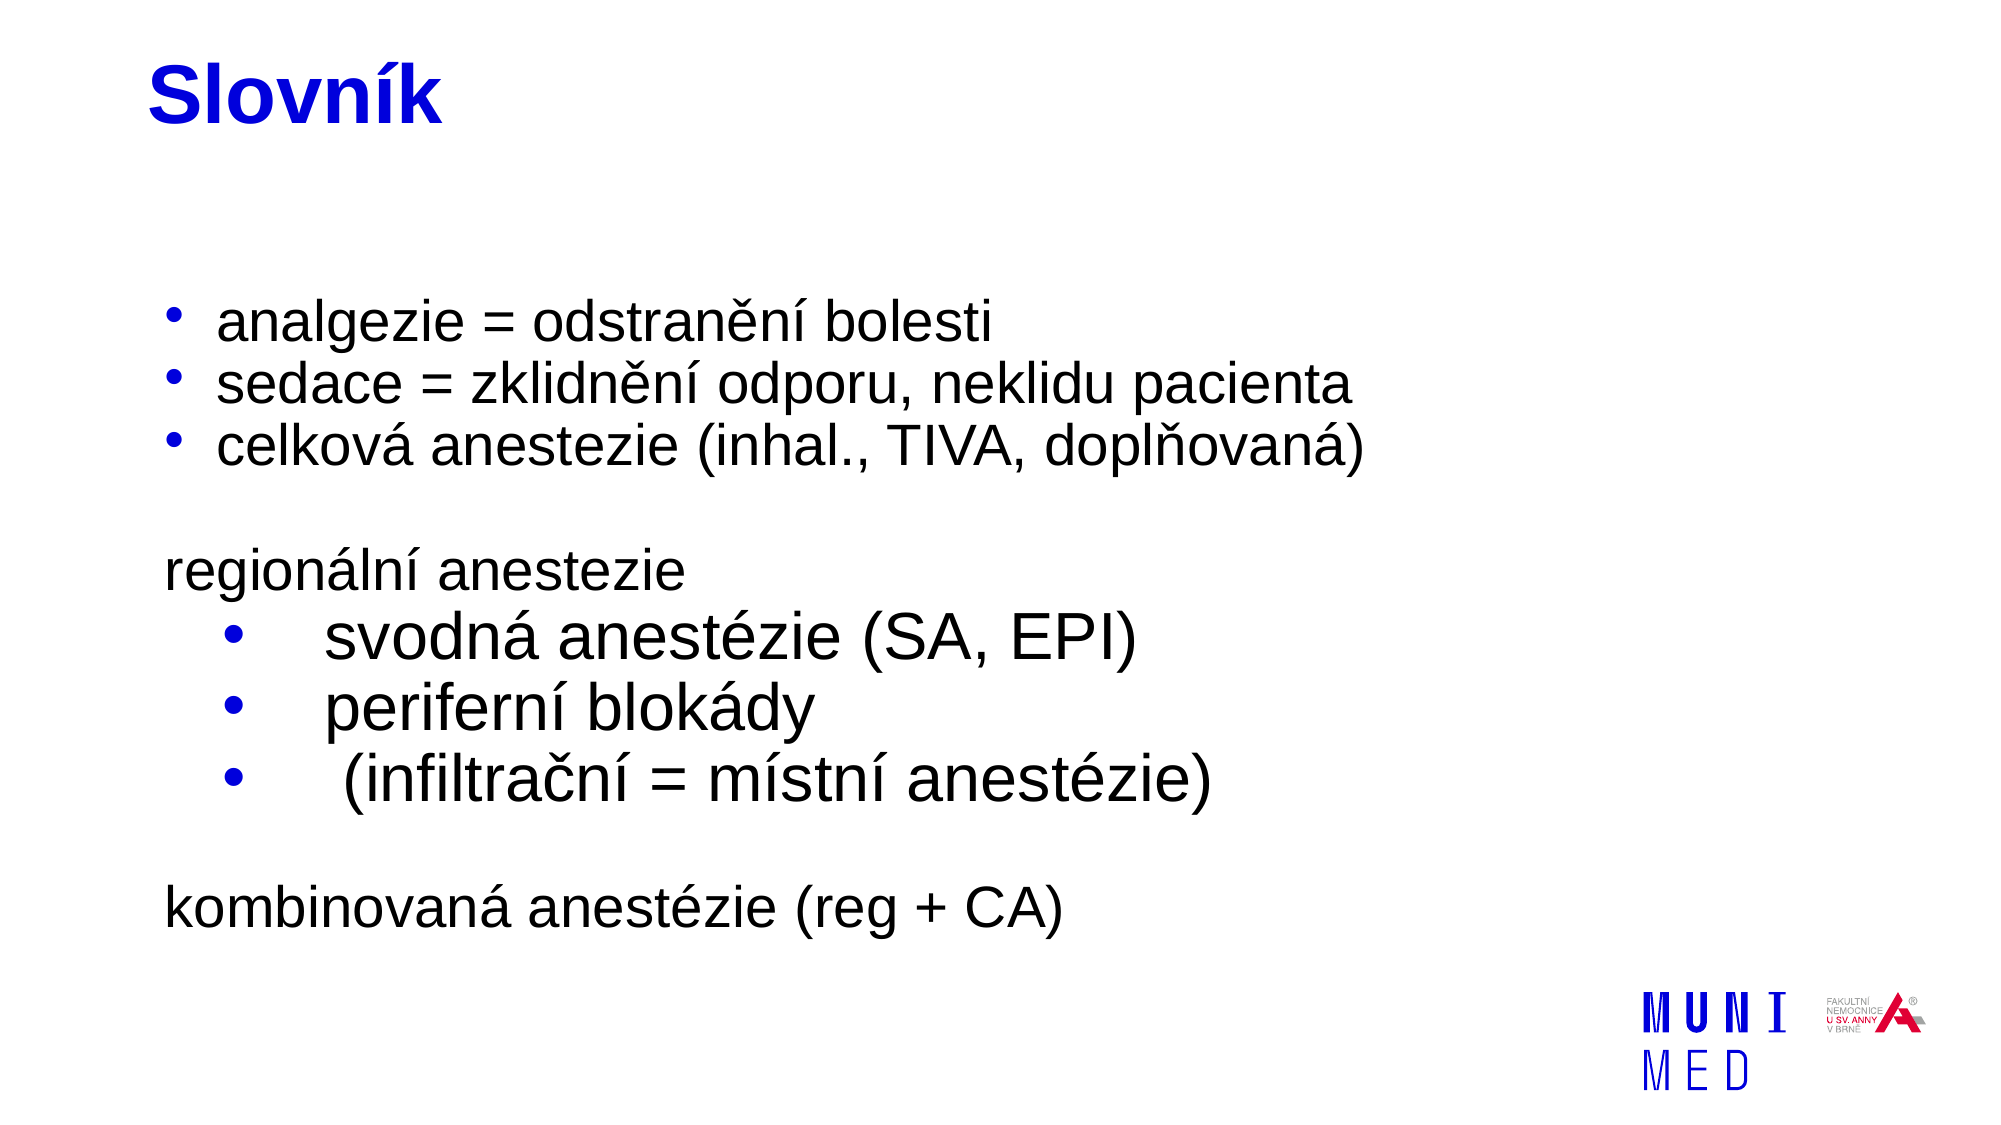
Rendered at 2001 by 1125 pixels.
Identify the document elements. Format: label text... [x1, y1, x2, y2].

list analgezie = odstranění bolesti sedace = zklidnění odporu, neklidu pacienta celková anestezie (inhal., TIVA, doplňovaná) regionální anestezie svodná anestézie (SA, EPI) periferní blokády (infiltrační = místní anestézie) kombinovaná anestézie (reg + CA) [147, 276, 1888, 1077]
title Slovník [147, 42, 1856, 231]
